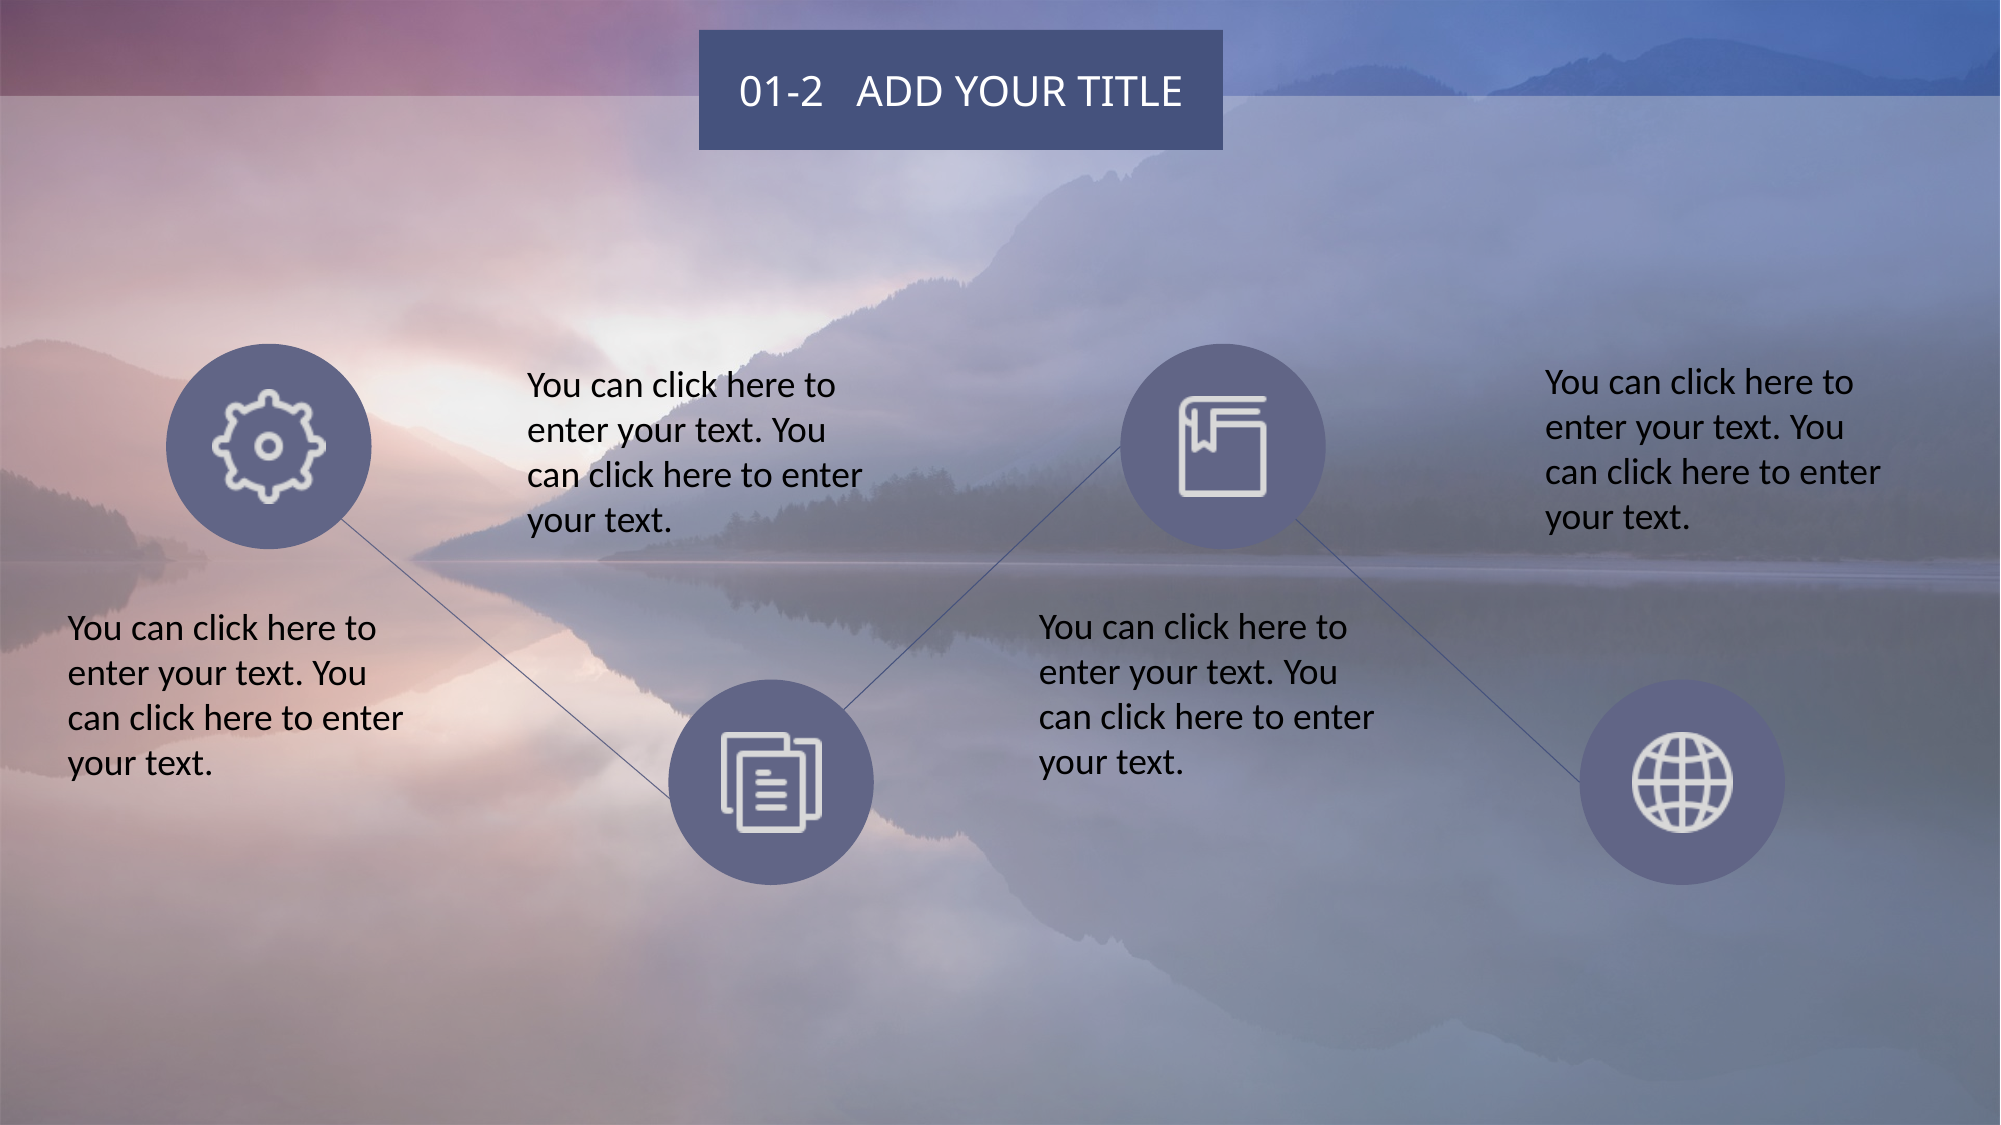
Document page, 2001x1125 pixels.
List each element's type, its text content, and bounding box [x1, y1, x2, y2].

text_box You can click here to enter your text. You can click here to enter your text. [512, 352, 901, 592]
text_box You can click here to enter your text. You can click here to enter your text. [52, 595, 437, 836]
text_box [165, 342, 373, 551]
picture [1632, 732, 1733, 833]
text_box [667, 678, 875, 886]
picture [0, 0, 2000, 95]
text_box [0, 95, 2000, 1125]
text_box [1119, 342, 1327, 551]
text_box 01-2 ADD YOUR TITLE [698, 29, 1224, 151]
picture [212, 389, 326, 504]
picture [1173, 396, 1274, 497]
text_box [341, 519, 669, 783]
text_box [1295, 519, 1580, 783]
text_box You can click here to enter your text. You can click here to enter your text. [1530, 349, 1915, 590]
text_box You can click here to enter your text. You can click here to enter your text. [1023, 594, 1393, 835]
text_box [1578, 678, 1786, 886]
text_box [843, 446, 1121, 710]
picture [721, 732, 822, 833]
